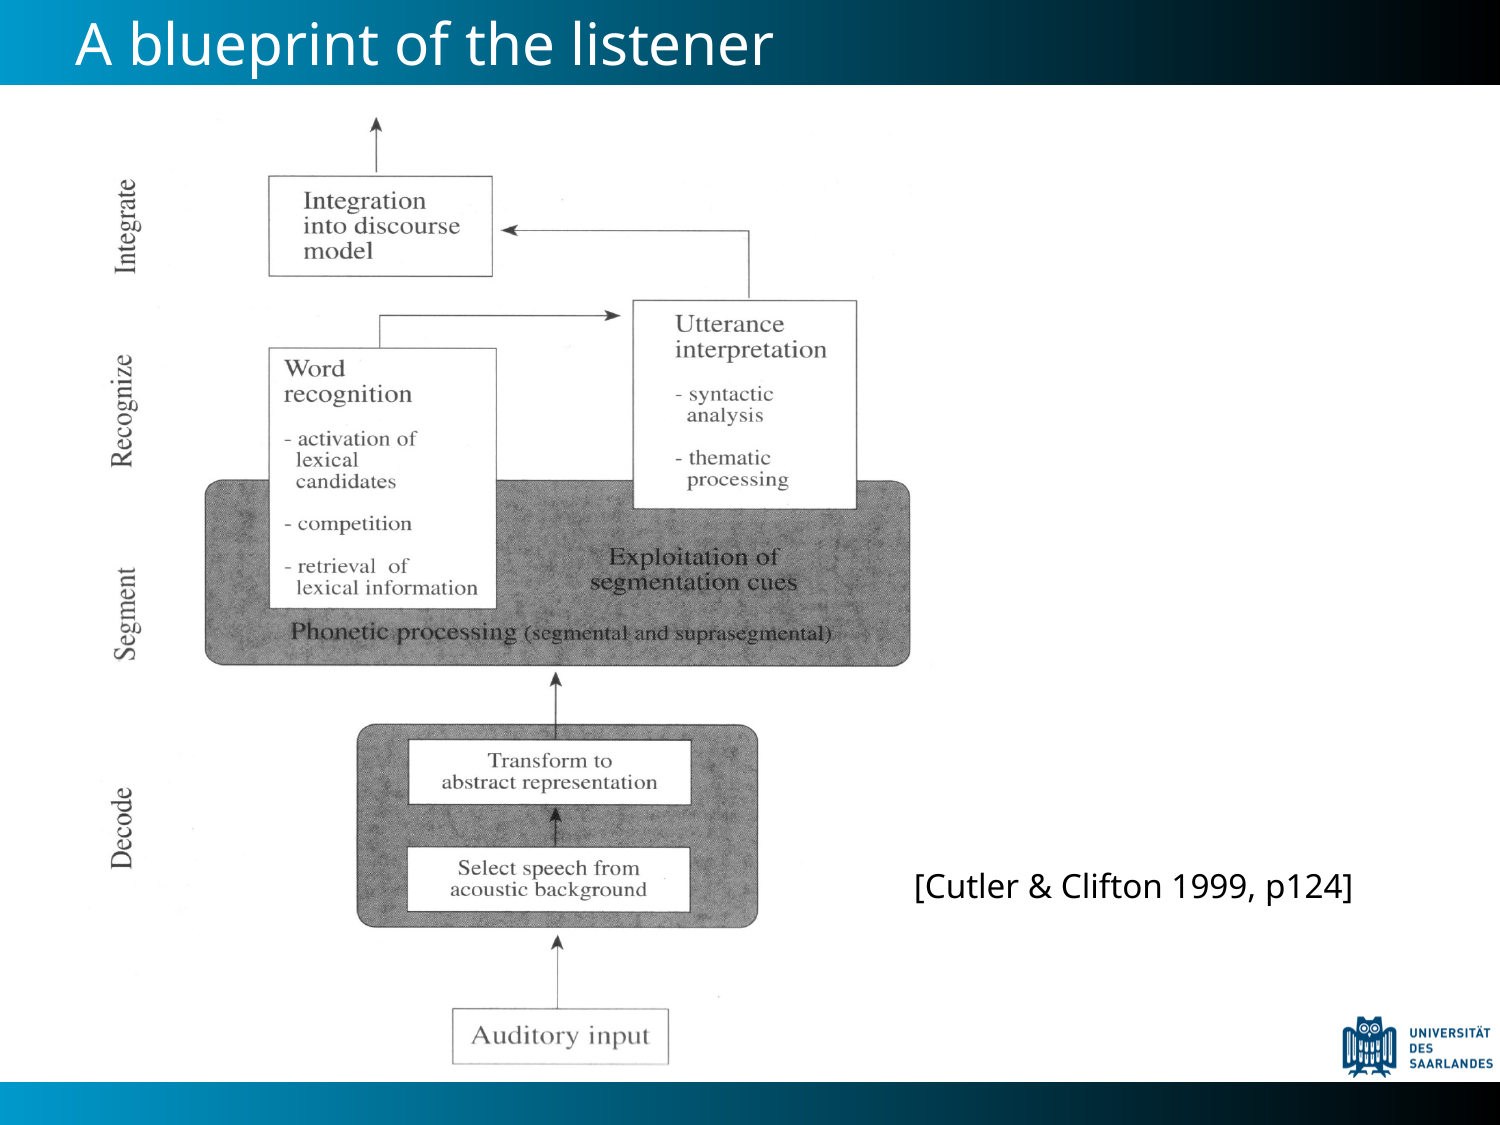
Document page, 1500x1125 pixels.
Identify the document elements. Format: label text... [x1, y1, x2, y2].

picture [64, 86, 940, 1081]
text_box [Cutler & Clifton 1999, p124] [944, 857, 1369, 913]
text_box A blueprint of the listener [0, 0, 1500, 85]
picture [1333, 1011, 1500, 1082]
text_box [0, 1082, 1500, 1125]
